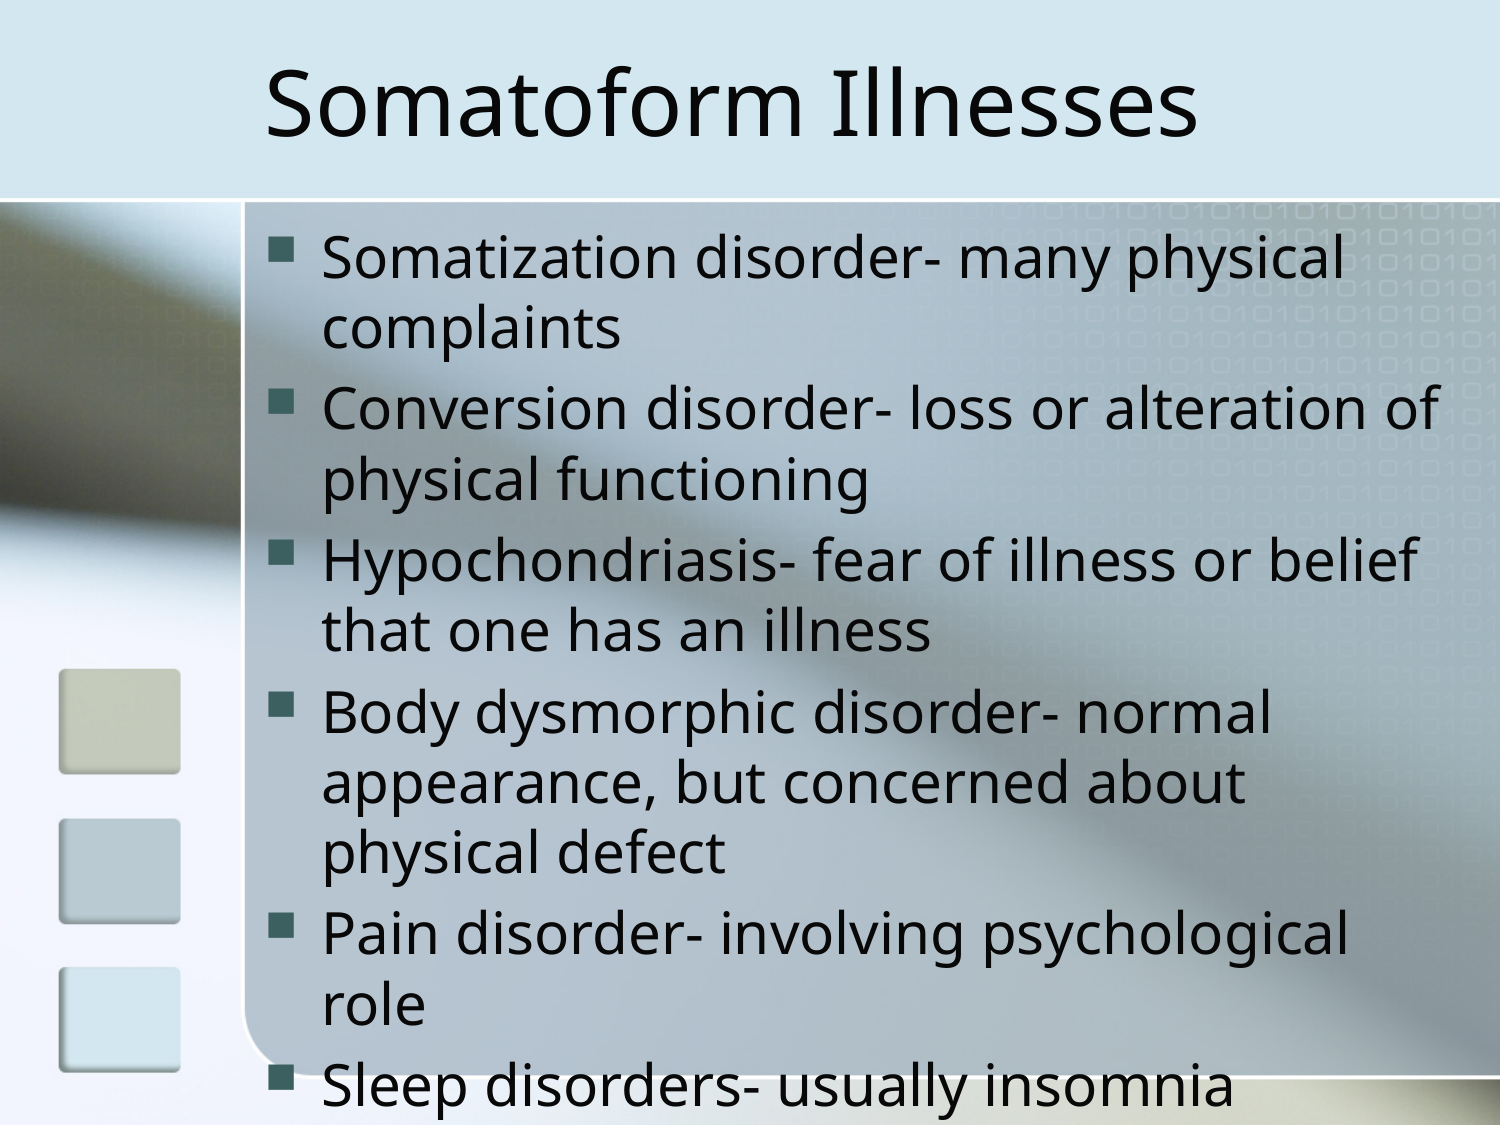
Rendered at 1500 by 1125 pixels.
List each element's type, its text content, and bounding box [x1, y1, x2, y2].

picture [0, 0, 1500, 1125]
list Somatization disorder- many physical complaints Conversion disorder- loss or alteration of physical functioning Hypochondriasis- fear of illness or belief that one has an illness Body dysmorphic disorder- normal appearance, but concerned about physical defect Pain disorder- involving psychological role Sleep disorders- usually insomnia [249, 212, 1463, 1075]
title Somatoform Illnesses [249, 12, 1461, 188]
